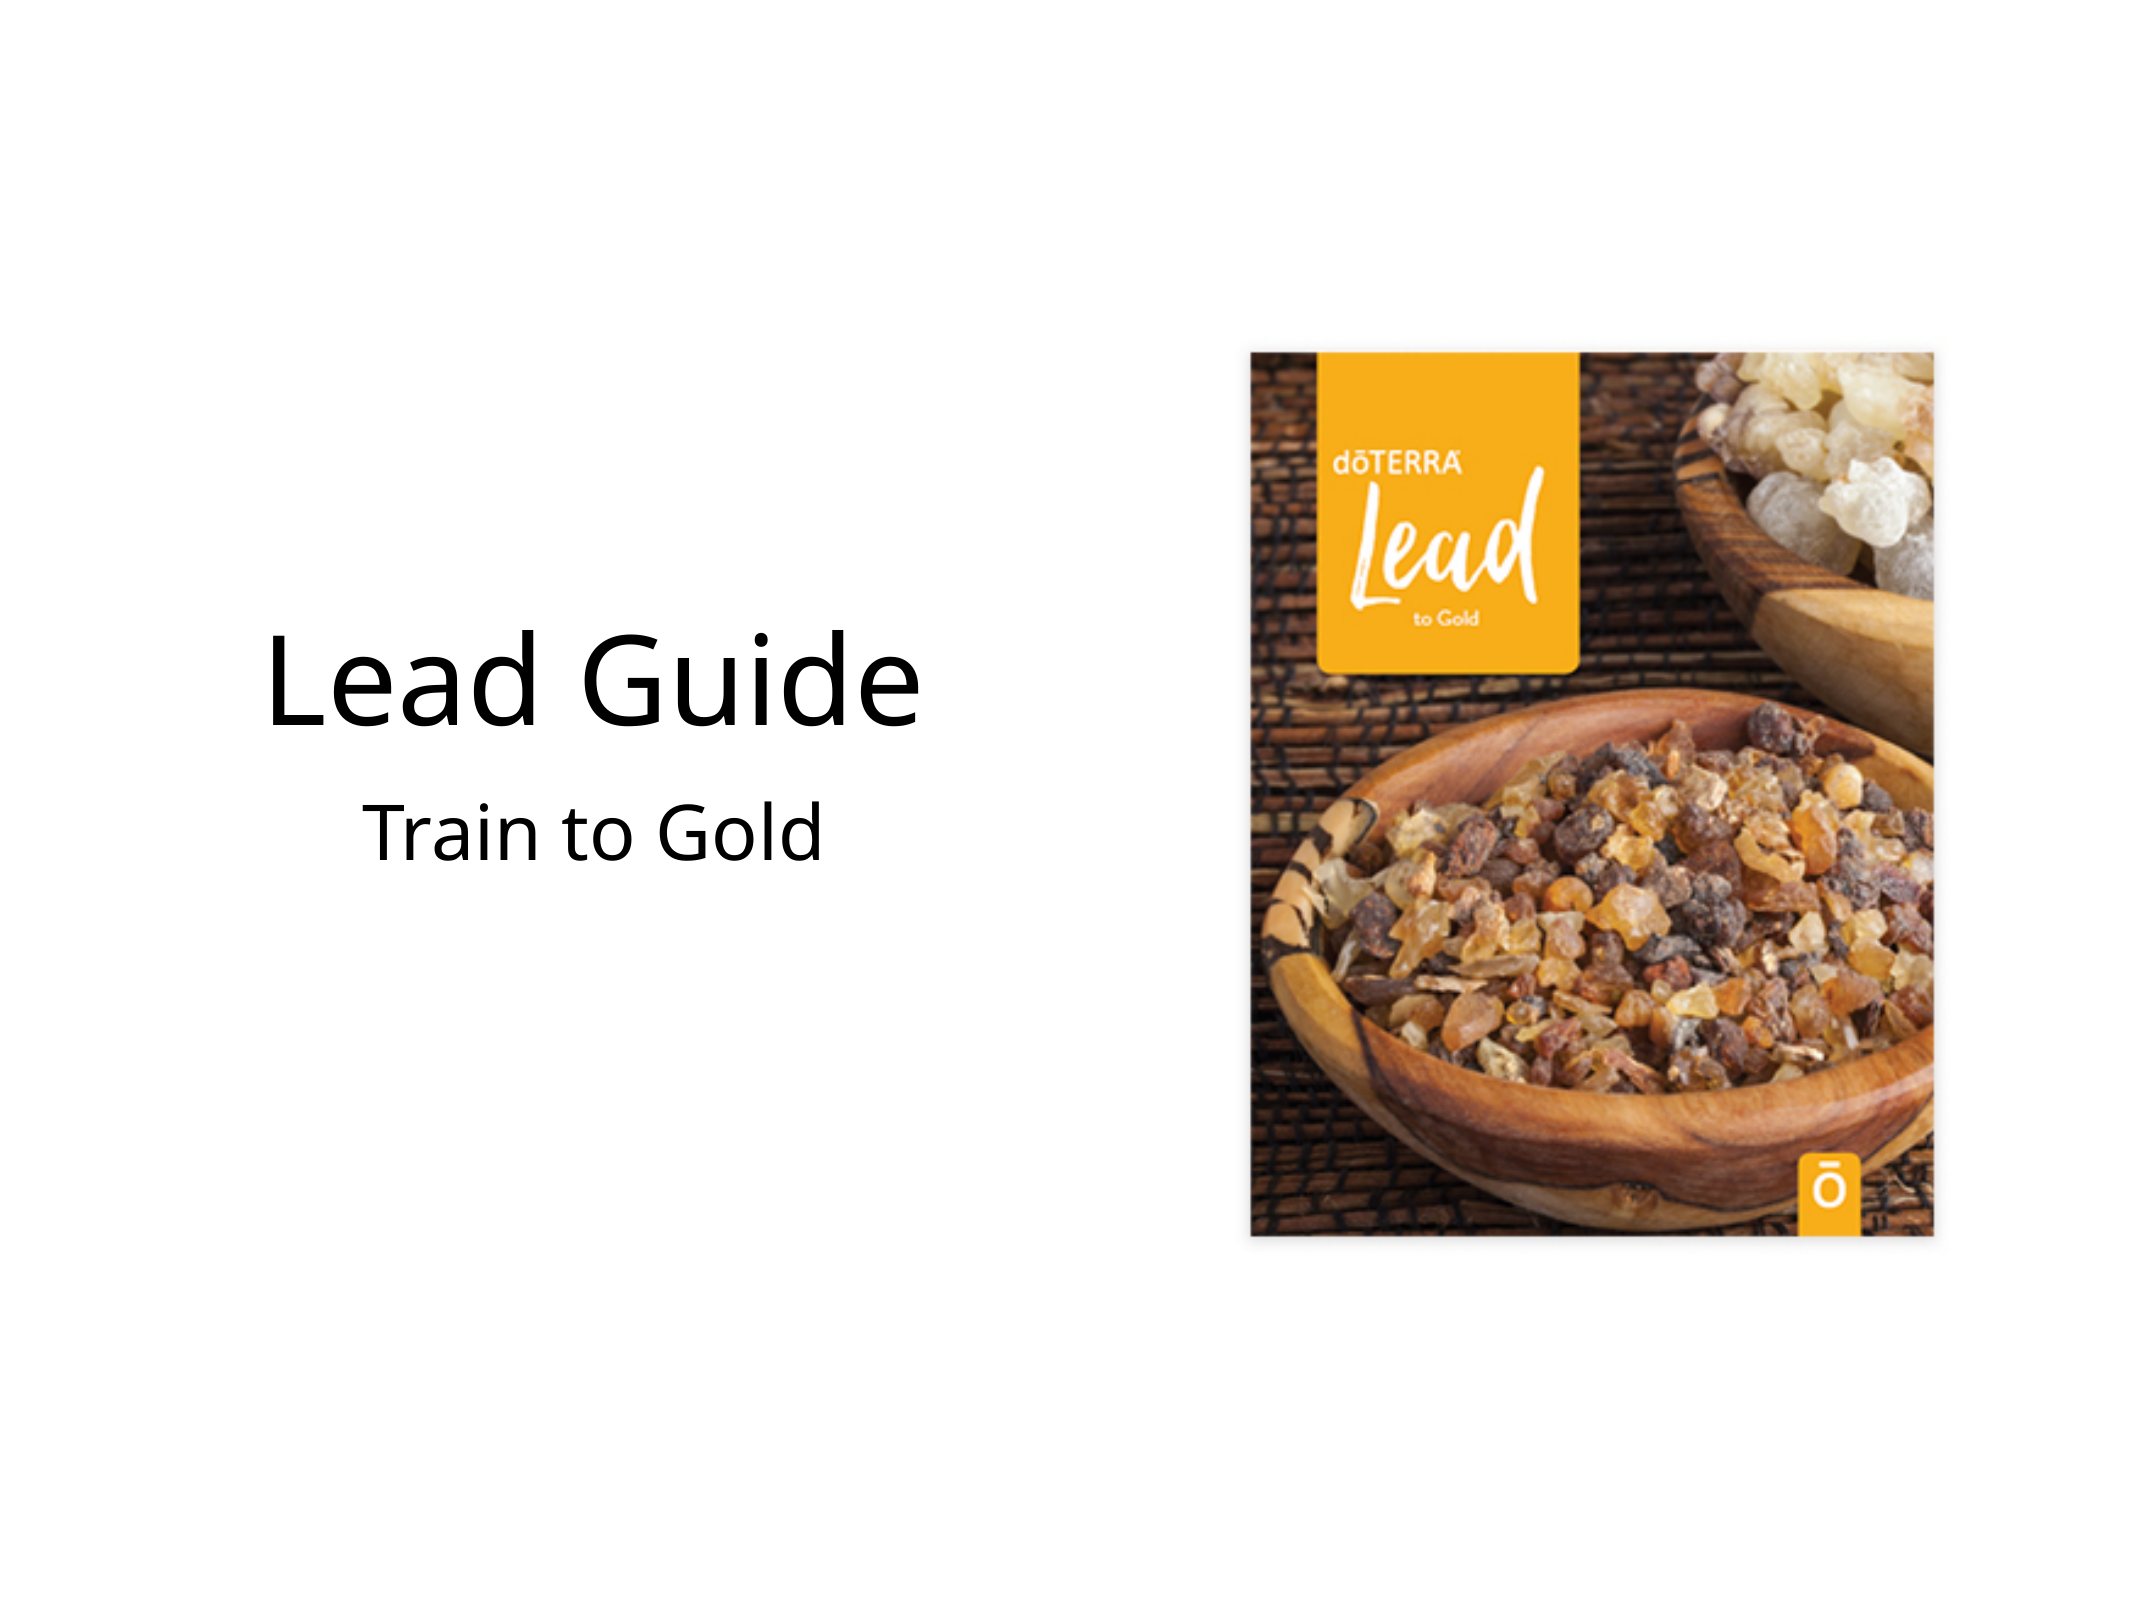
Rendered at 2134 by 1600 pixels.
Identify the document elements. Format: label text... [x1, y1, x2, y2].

title Lead Guide [155, 103, 1032, 759]
list Train to Gold [155, 774, 1032, 1451]
picture [1226, 336, 1959, 1264]
